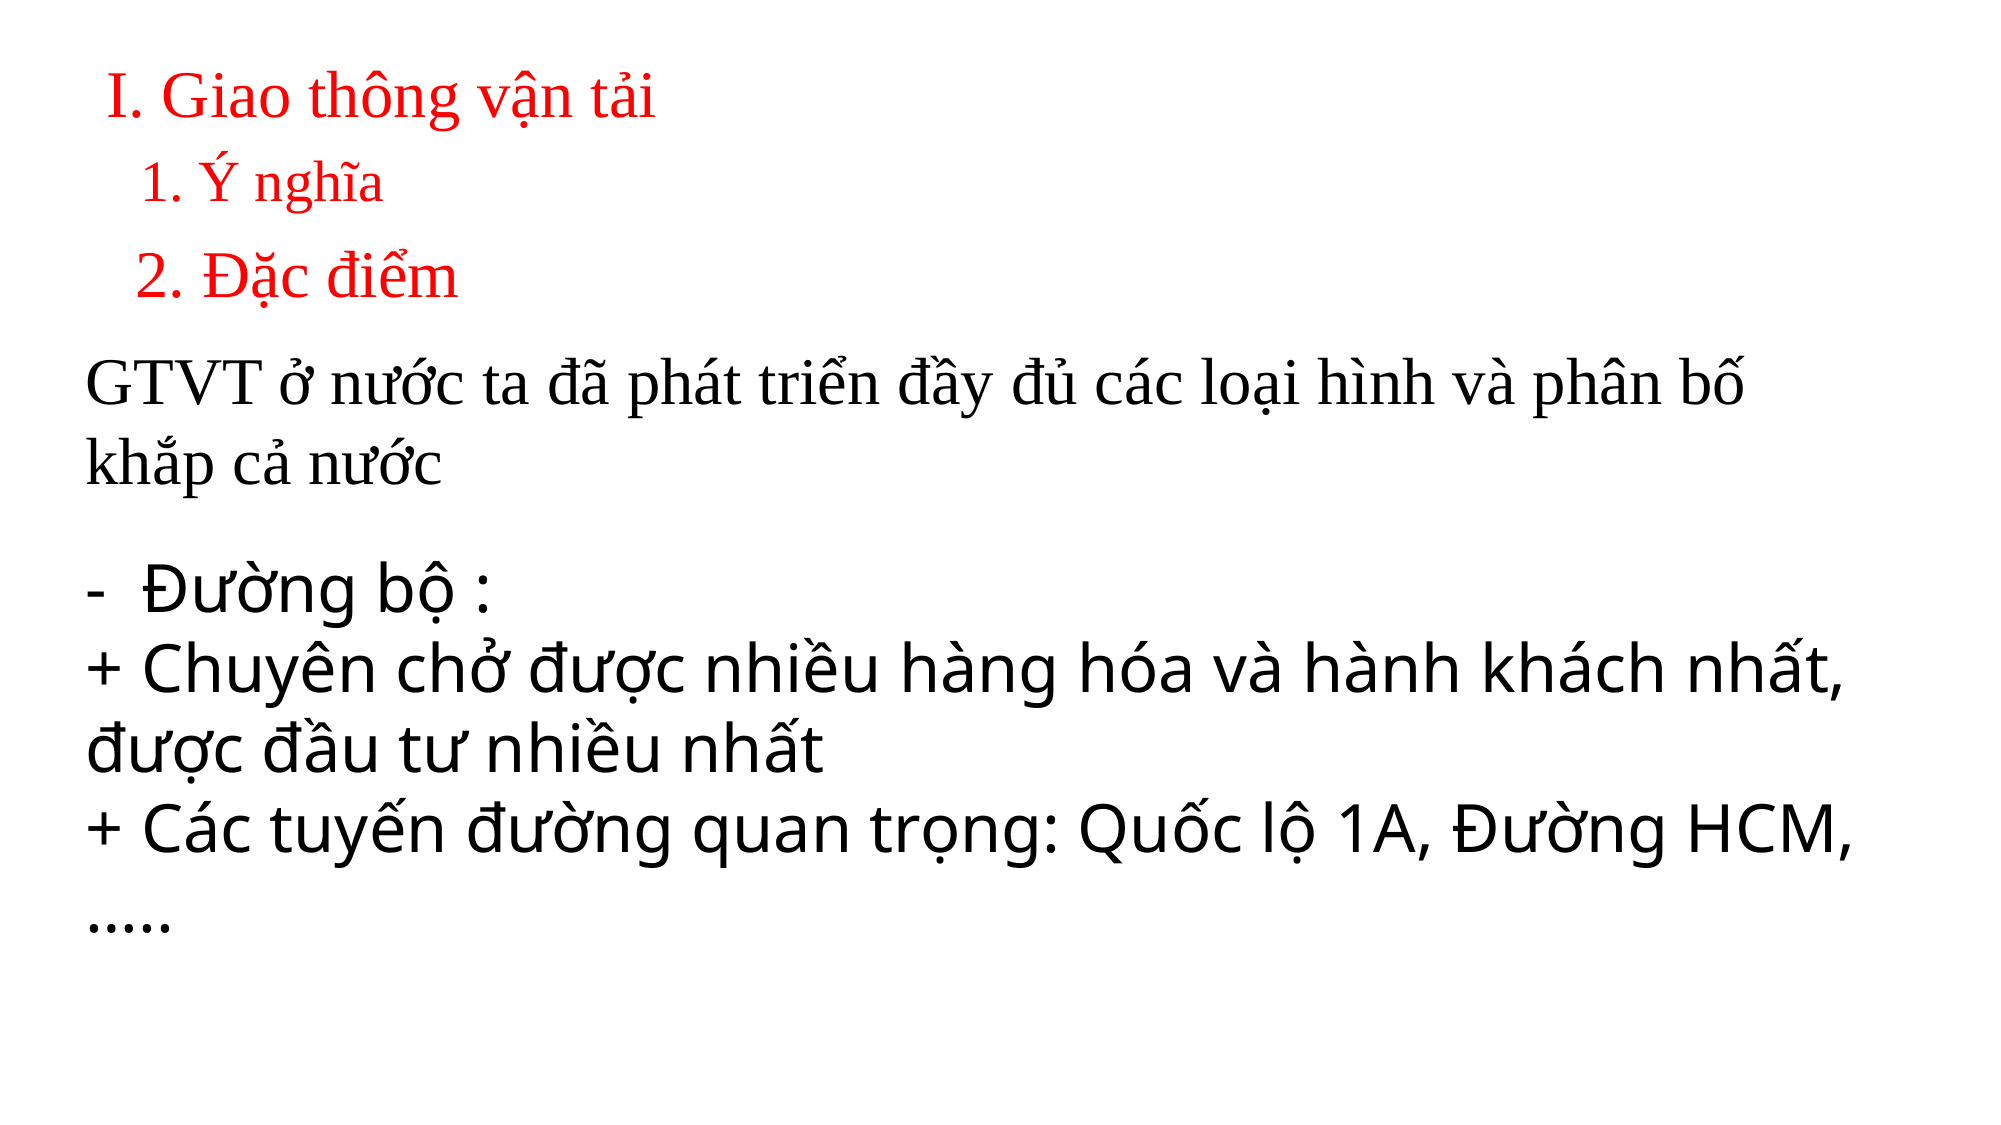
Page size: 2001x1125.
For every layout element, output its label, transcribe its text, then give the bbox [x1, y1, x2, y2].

text_box 2. Đặc điểm [120, 223, 1950, 319]
text_box I. Giao thông vận tải [38, 43, 726, 139]
text_box 1. Ý nghĩa [89, 139, 436, 221]
text_box GTVT ở nước ta đã phát triển đầy đủ các loại hình và phân bố khắp cả nước [70, 330, 1900, 506]
text_box - Đường bộ : + Chuyên chở được nhiều hàng hóa và hành khách nhất, được đầu tư nhiều nhất + Các tuyến đường quan trọng: Quốc lộ 1A, Đường HCM,….. [70, 538, 1900, 953]
